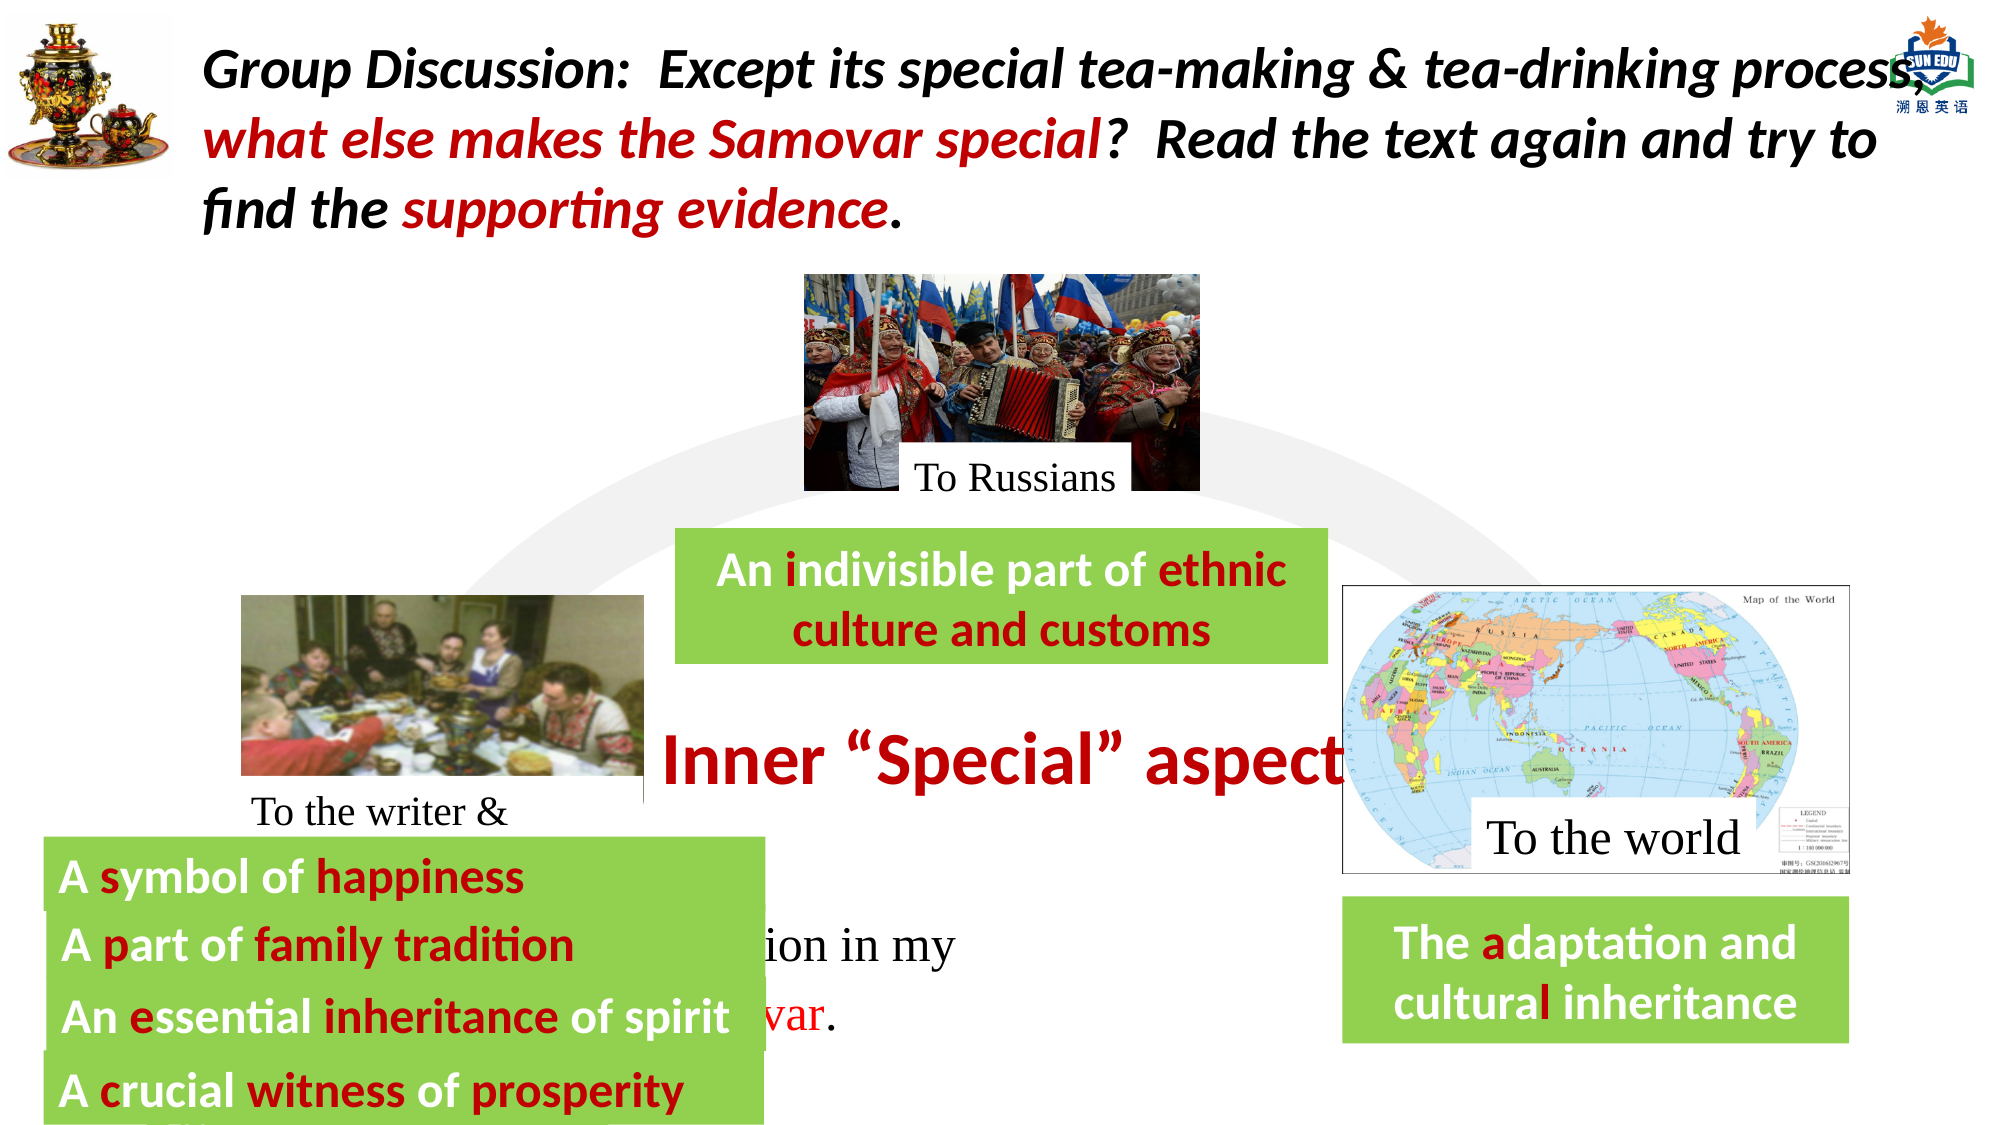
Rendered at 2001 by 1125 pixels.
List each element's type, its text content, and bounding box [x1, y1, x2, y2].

picture [4, 13, 173, 180]
text_box An essential inheritance of spirit [45, 976, 354, 1052]
text_box Group Discussion: Except its special tea-making & tea-drinking process, what else makes the Samovar special? Read the text again and try to find the supporting evidence. [187, 23, 1973, 248]
text_box The adaptation and cultural inheritance [1661, 895, 1850, 1044]
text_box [804, 274, 1200, 509]
text_box A symbol of happiness [43, 836, 354, 912]
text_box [236, 595, 644, 842]
picture [1882, 13, 1983, 119]
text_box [1342, 585, 1850, 874]
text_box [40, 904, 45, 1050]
text_box A part of family tradition [45, 912, 354, 976]
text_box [354, 391, 1661, 1125]
text_box A crucial witness of prosperity [43, 1049, 354, 1125]
